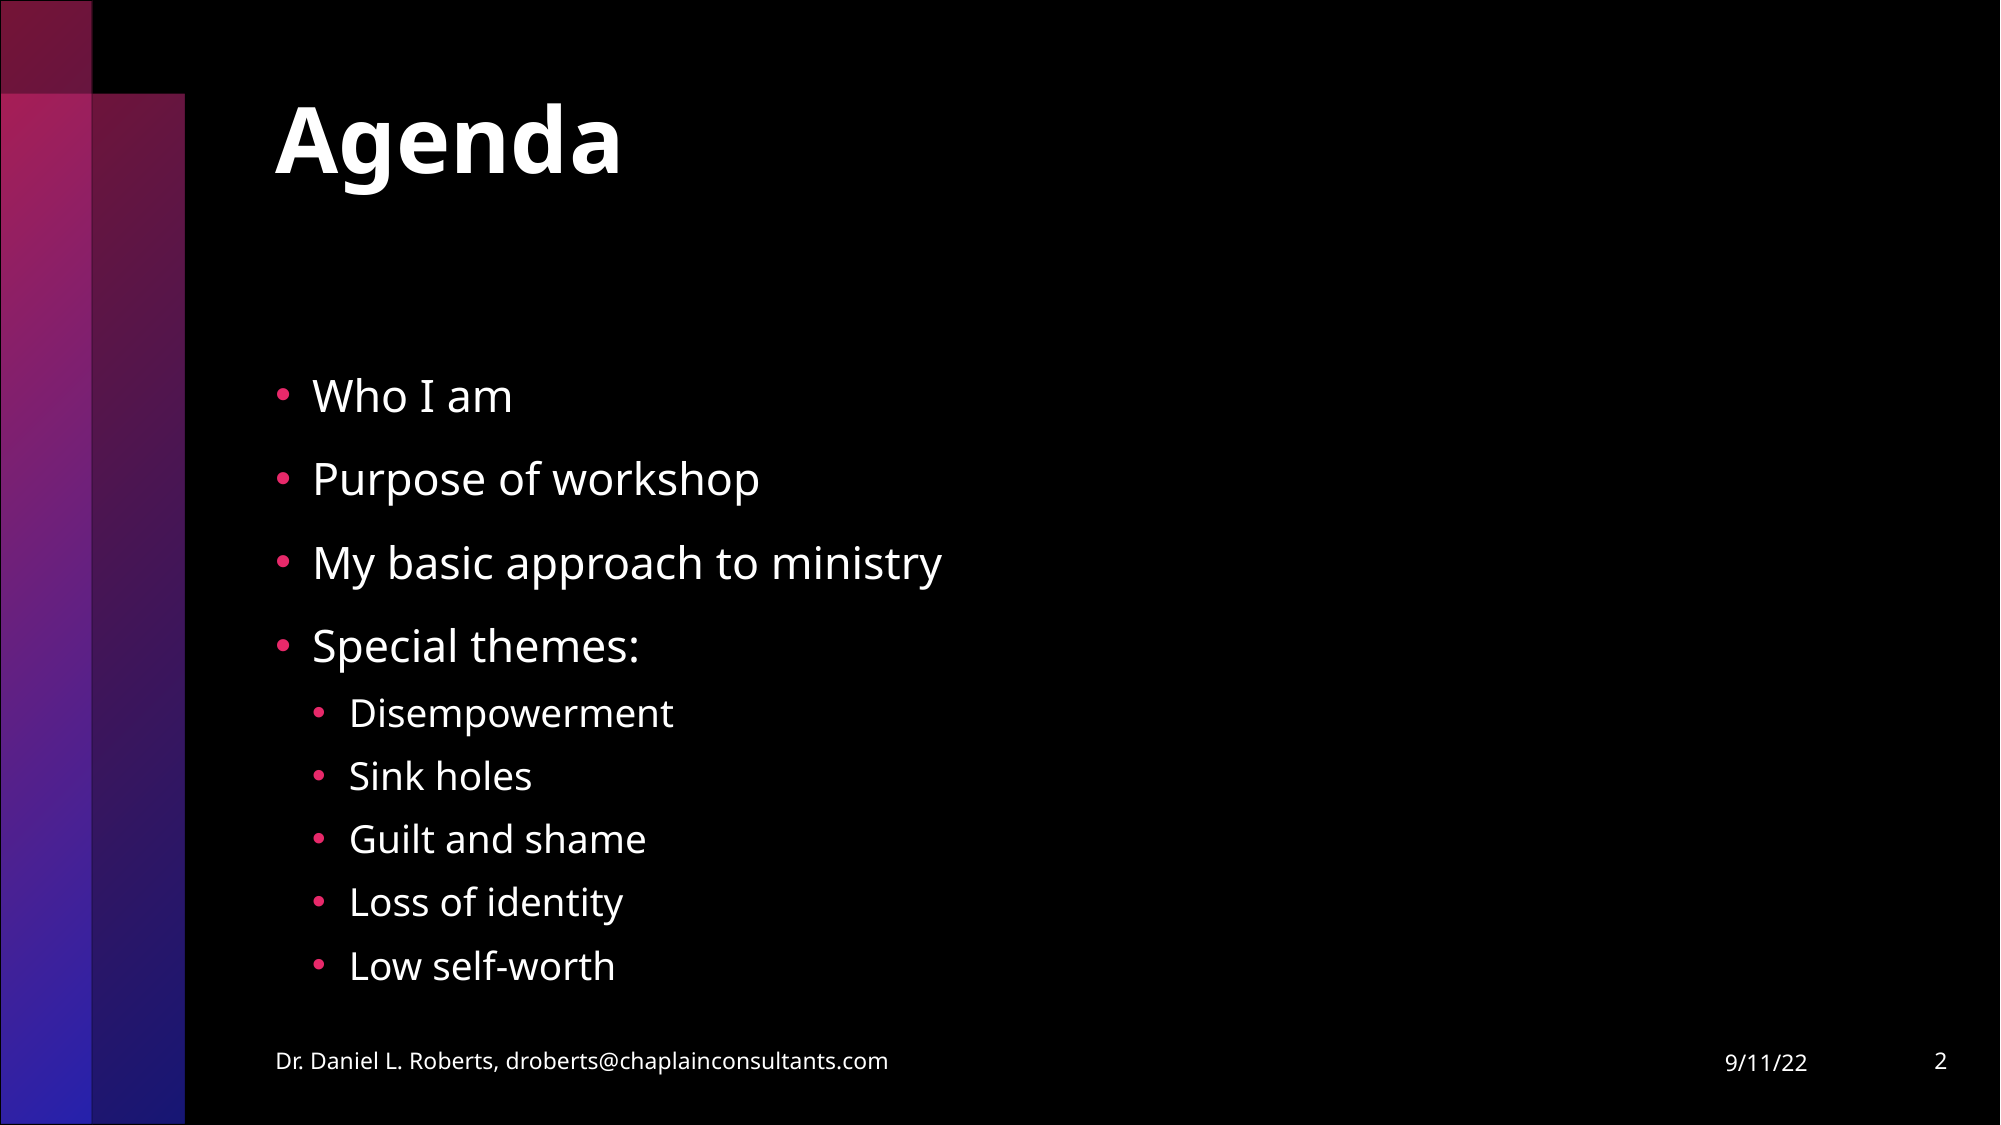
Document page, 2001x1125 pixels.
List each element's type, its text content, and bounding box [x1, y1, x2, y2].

slide_number 2 [1828, 1032, 1963, 1093]
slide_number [1315, 1032, 1823, 1093]
list Who I am Purpose of workshop My basic approach to ministry Special themes: Disempowerment Sink holes Guilt and shame Loss of identity Low self-worth [260, 354, 1817, 999]
footer Dr. Daniel L. Roberts, droberts@chaplainconsultants.com [260, 1032, 936, 1093]
title Agenda [260, 74, 1817, 329]
